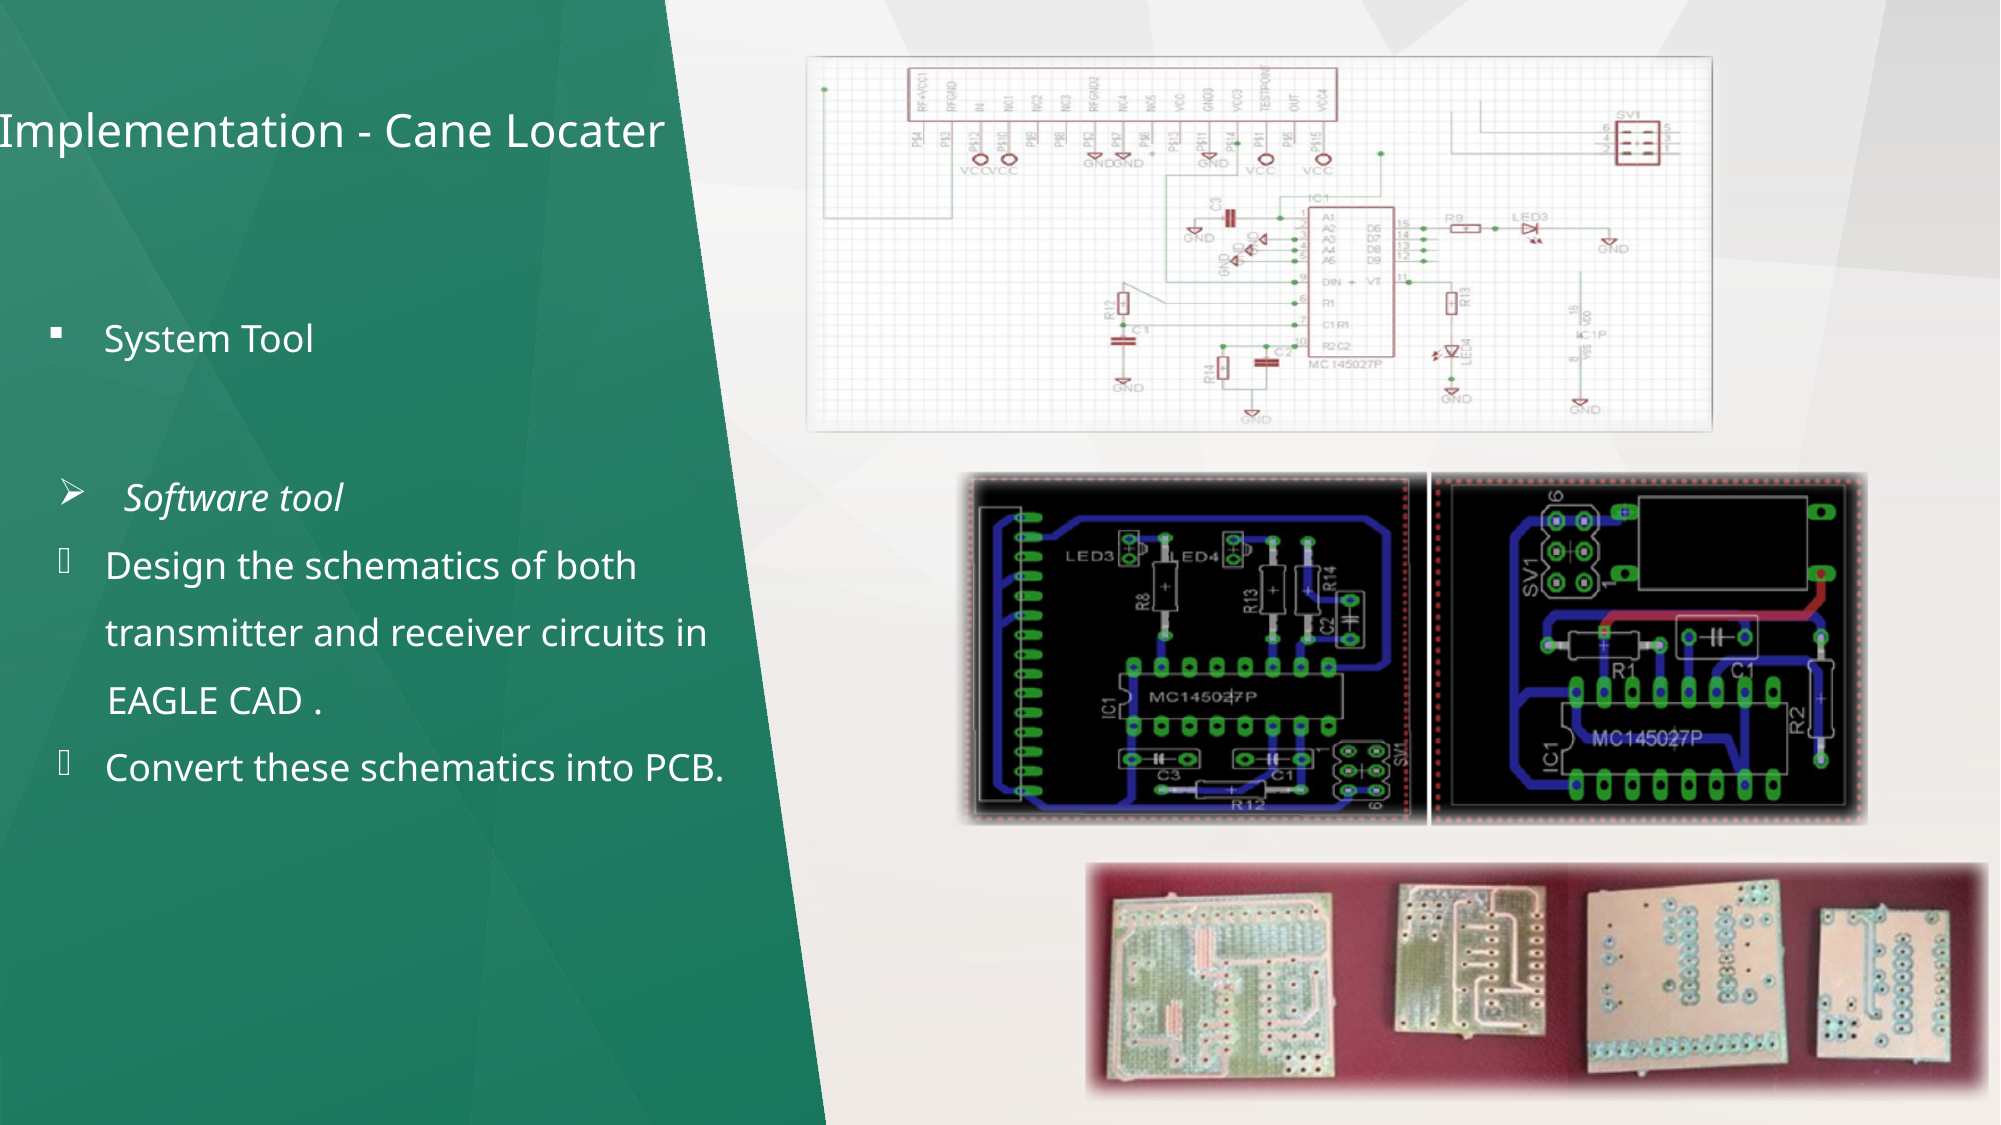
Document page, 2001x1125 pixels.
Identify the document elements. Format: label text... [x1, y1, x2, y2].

text_box Software tool Design the schematics of both transmitter and receiver circuits in EAGLE CAD . Convert these schematics into PCB. [43, 444, 800, 797]
text_box Implementation - Cane Locater [0, 66, 681, 164]
picture [1074, 849, 2000, 1104]
text_box System Tool [32, 285, 330, 368]
picture [952, 459, 1878, 835]
picture [799, 44, 1725, 439]
